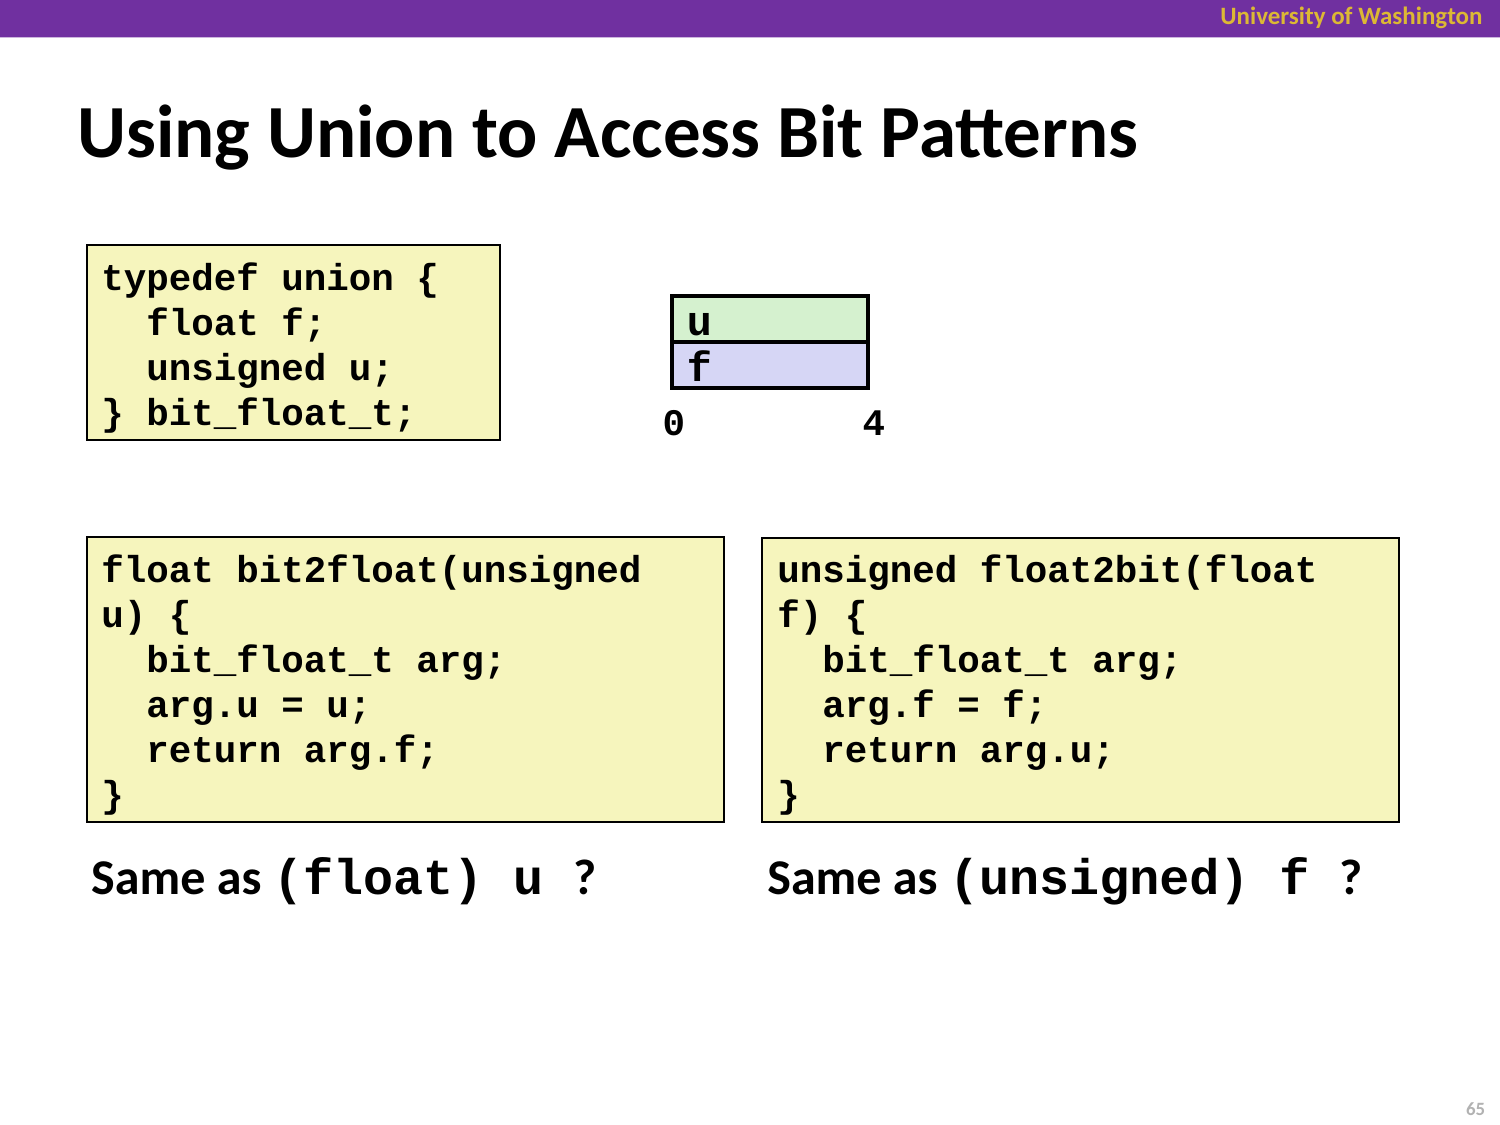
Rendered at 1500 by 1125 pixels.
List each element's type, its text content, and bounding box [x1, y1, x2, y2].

text_box unsigned float2bit(float f) { bit_float_t arg; arg.f = f; return arg.u; } [762, 537, 1400, 823]
text_box Same as (float) u ? [76, 837, 623, 913]
text_box f [672, 342, 868, 388]
text_box Same as (unsigned) f ? [752, 837, 1389, 913]
text_box typedef union { float f; unsigned u; } bit_float_t; [86, 245, 500, 440]
text_box 0 [647, 390, 700, 450]
text_box u [672, 296, 868, 342]
text_box 4 [847, 390, 901, 450]
slide_number 65 [1400, 1077, 1500, 1125]
title Using Union to Access Bit Patterns [62, 80, 1426, 176]
text_box float bit2float(unsigned u) { bit_float_t arg; arg.u = u; return arg.f; } [86, 537, 724, 822]
